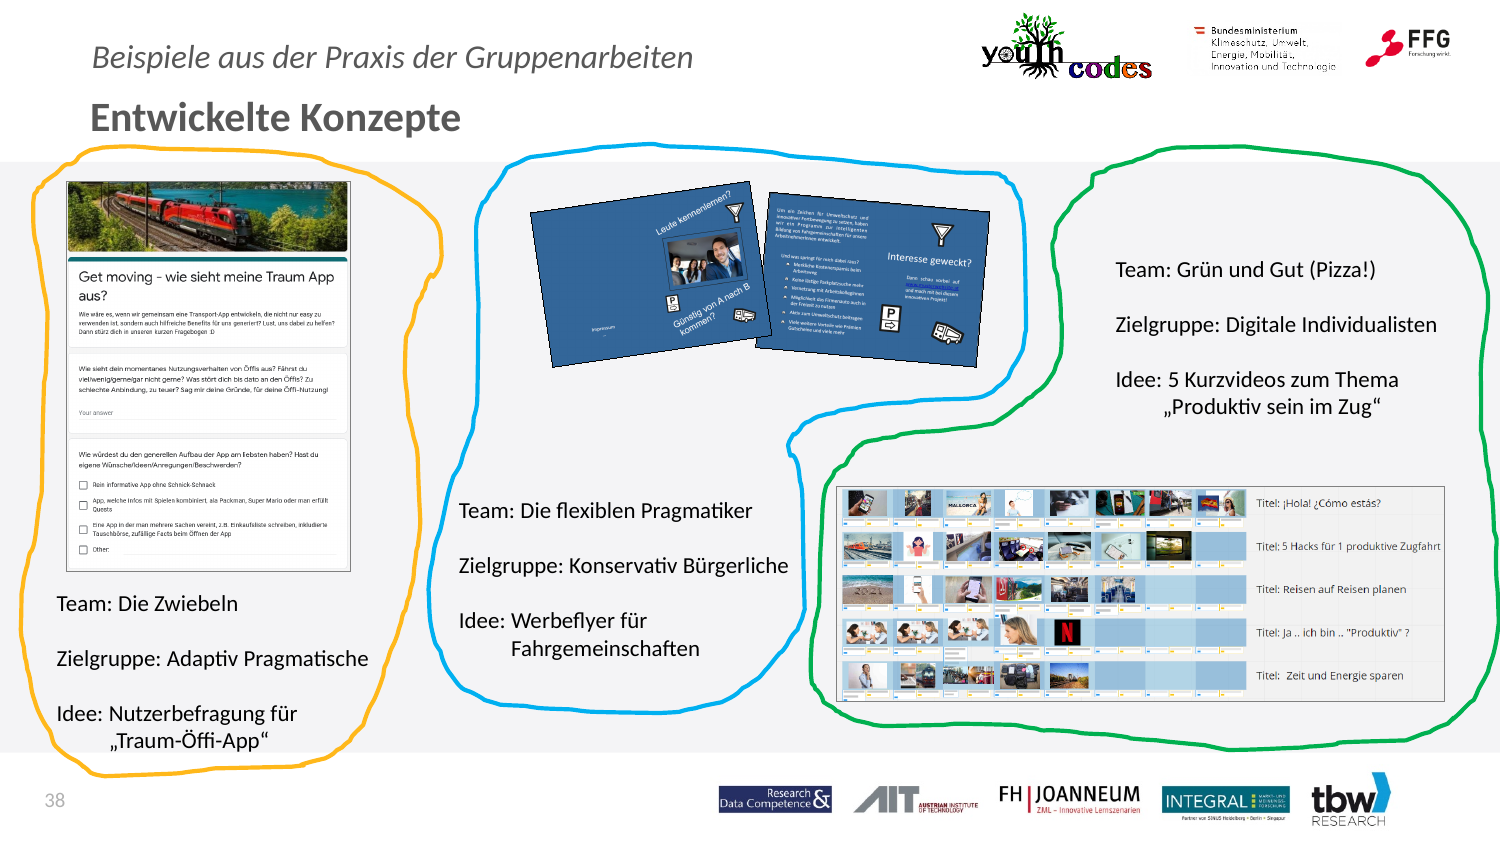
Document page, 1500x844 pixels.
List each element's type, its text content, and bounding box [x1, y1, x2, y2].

text_box [448, 668, 771, 716]
text_box [71, 761, 323, 779]
text_box [427, 502, 444, 580]
picture [66, 180, 351, 572]
list Beispiele aus der Praxis der Gruppenarbeiten [76, 25, 951, 86]
picture [956, 0, 1179, 98]
text_box [808, 144, 1500, 753]
text_box [447, 141, 1029, 488]
text_box Team: Die flexiblen Pragmatiker Zielgruppe: Konservativ Bürgerliche Idee: Werbeflyer für Fahrgemeinschaften [444, 488, 832, 668]
picture [836, 485, 1445, 702]
picture [710, 764, 1400, 836]
text_box Team: Die Zwiebeln Zielgruppe: Adaptiv Pragmatische Idee: Nutzerbefragung für „Traum-Öffi-App“ [41, 580, 448, 761]
slide_number 38 [29, 776, 380, 822]
picture [1187, 20, 1342, 76]
picture [1357, 20, 1459, 76]
text_box Team: Grün und Gut (Pizza!) Zielgruppe: Digitale Individualisten Idee: 5 Kurzvideos zum Thema „Produktiv sein im Zug“ [1100, 247, 1500, 427]
text_box [18, 144, 444, 722]
title Entwickelte Konzepte [75, 85, 1449, 145]
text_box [540, 195, 984, 358]
